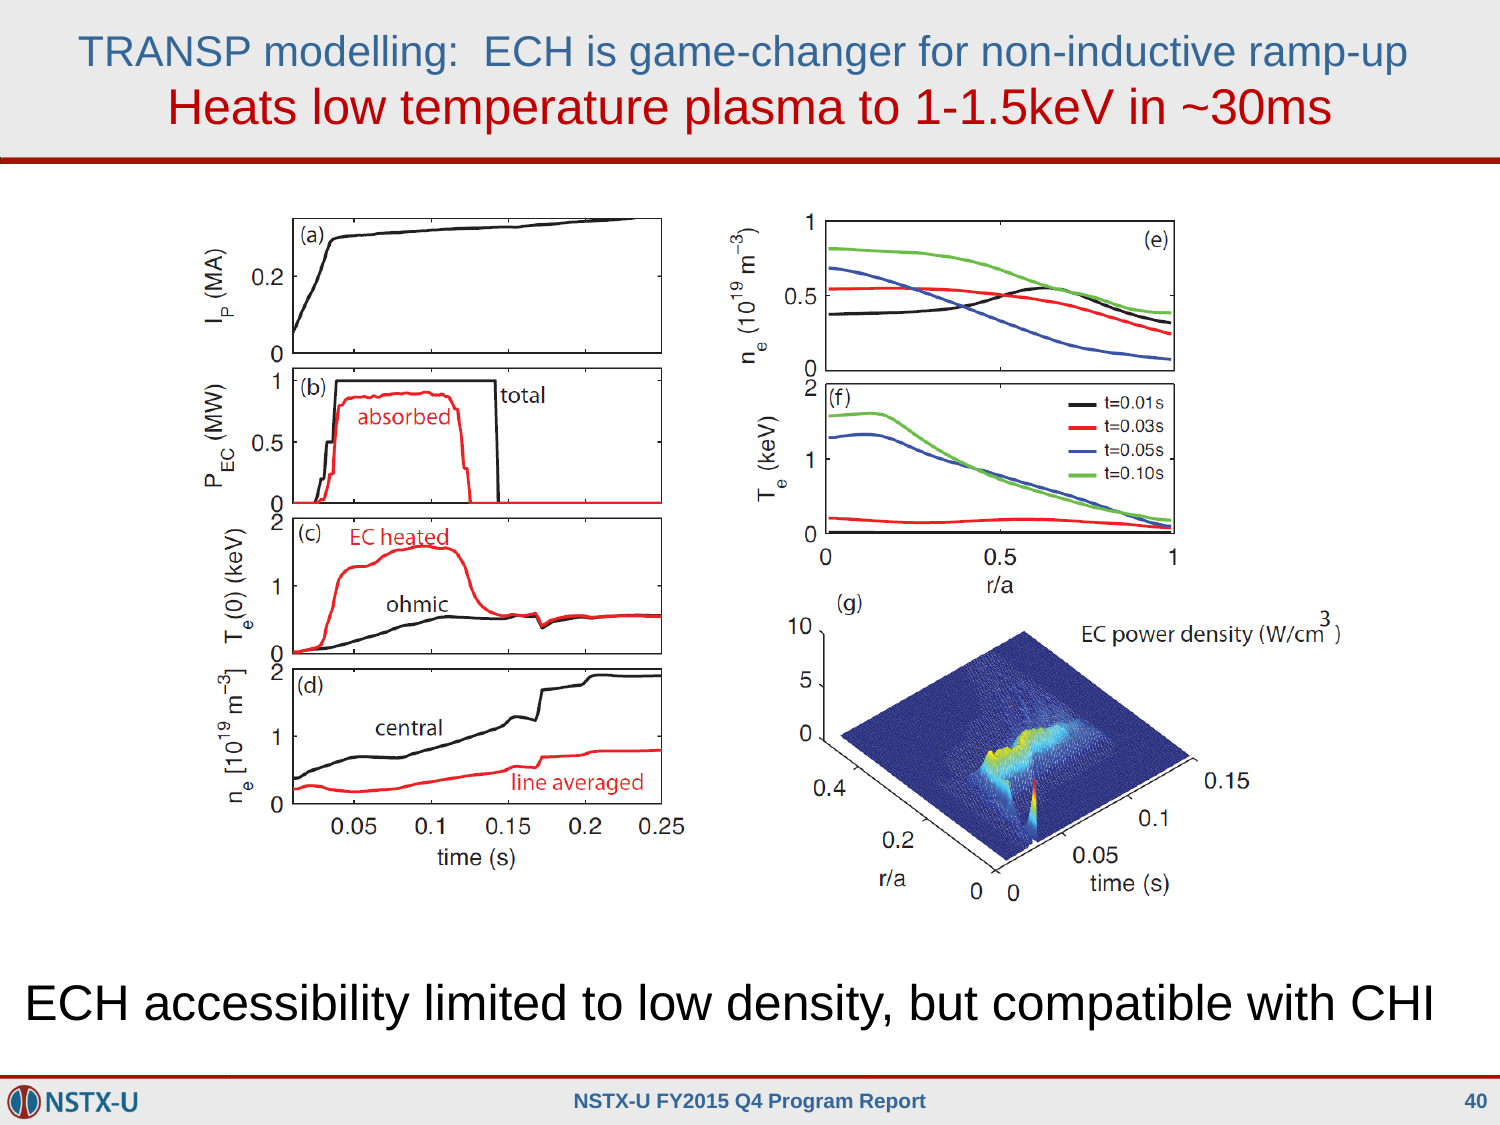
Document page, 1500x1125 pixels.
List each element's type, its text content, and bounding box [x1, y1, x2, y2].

picture [0, 158, 1500, 164]
text_box ECH accessibility limited to low density, but compatible with CHI [0, 962, 1500, 1032]
picture [0, 1075, 1500, 1125]
picture [174, 174, 1383, 966]
title TRANSP modelling: ECH is game-changer for non-inductive ramp-up Heats low temperature plasma to 1-1.5keV in ~30ms [0, 0, 1500, 158]
